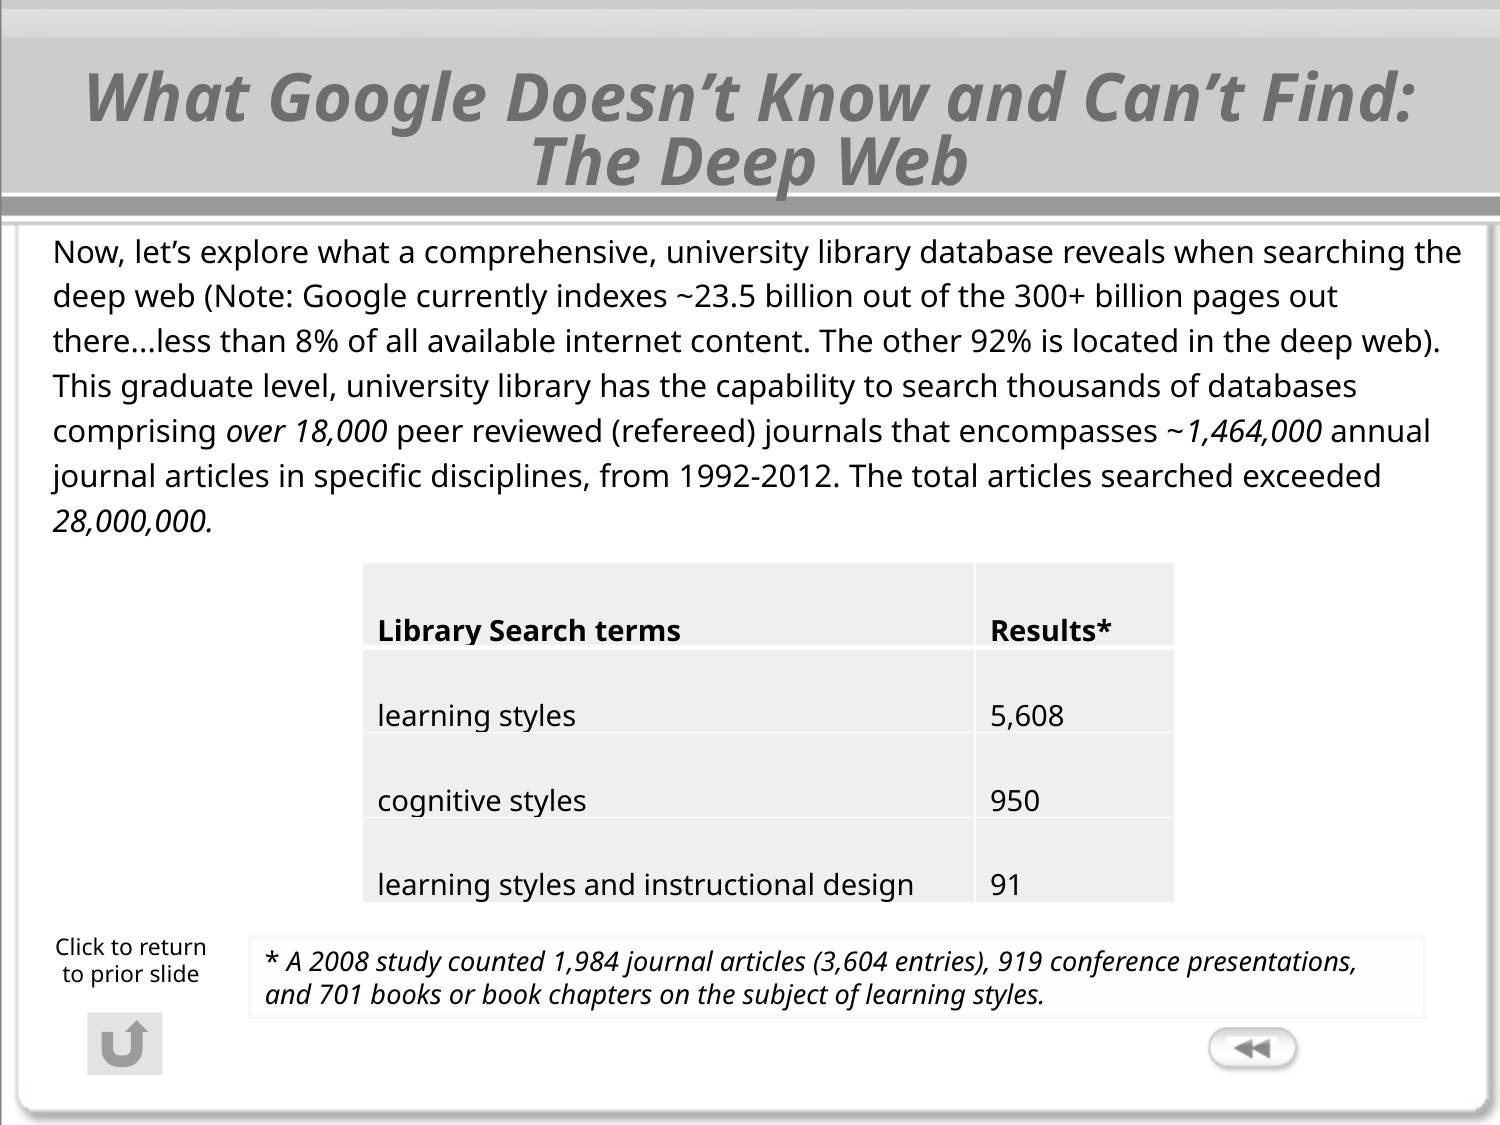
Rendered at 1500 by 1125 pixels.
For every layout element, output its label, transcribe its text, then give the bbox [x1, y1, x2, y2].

picture [0, 0, 1500, 1125]
table_cell 5,608 [976, 650, 1174, 732]
table_header Library Search terms [363, 563, 974, 645]
title What Google Doesn’t Know and Can’t Find: The Deep Web [12, 62, 1488, 163]
table_header Results* [976, 563, 1174, 645]
text_box Click to return to prior slide [37, 924, 225, 995]
table_cell learning styles and instructional design [363, 818, 974, 902]
table_cell 950 [976, 733, 1174, 817]
table_cell cognitive styles [363, 733, 974, 817]
table_cell 91 [976, 818, 1174, 902]
table_cell learning styles [363, 650, 974, 732]
text_box * A 2008 study counted 1,984 journal articles (3,604 entries), 919 conference presentations, and 701 books or book chapters on the subject of learning styles. [249, 937, 1425, 1018]
text_box [87, 1012, 163, 1075]
text_box Now, let’s explore what a comprehensive, university library database reveals when searching the deep web (Note: Google currently indexes ~23.5 billion out of the 300+ billion pages out there...less than 8% of all available internet content. The other 92% is located in the deep web). This graduate level, university library has the capability to search thousands of databases comprising over 18,000 peer reviewed (refereed) journals that encompasses ~1,464,000 annual journal articles in specific disciplines, from 1992-2012. The total articles searched exceeded 28,000,000. [37, 216, 1500, 546]
